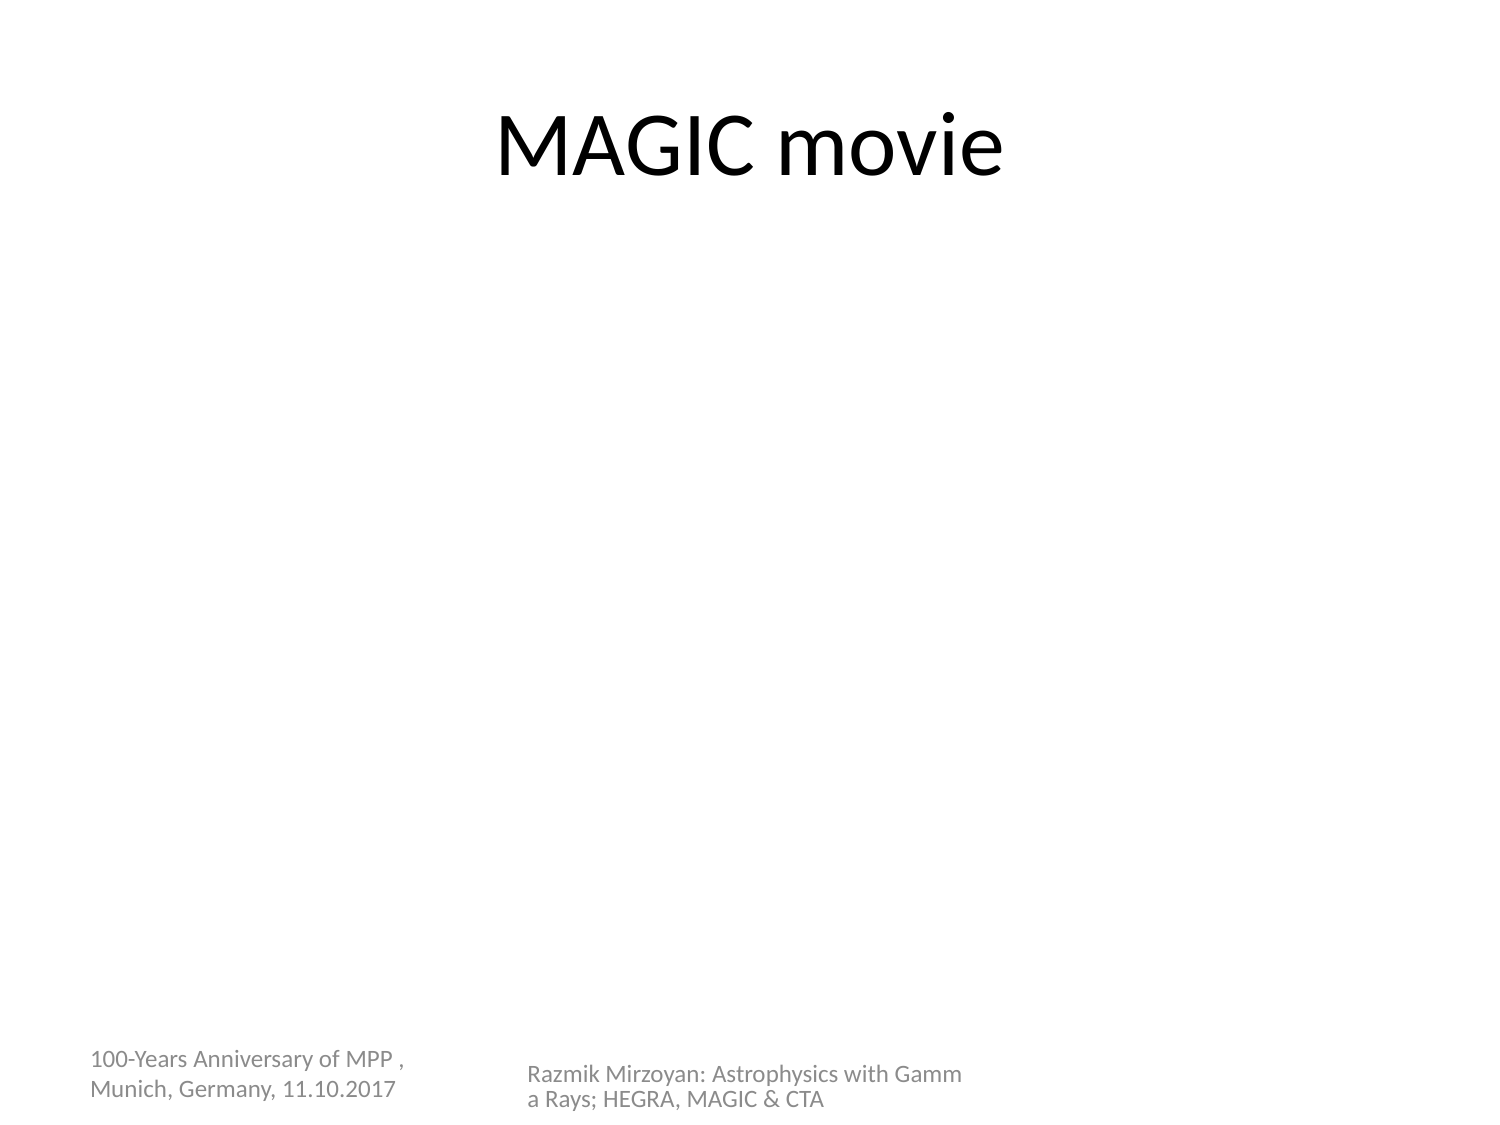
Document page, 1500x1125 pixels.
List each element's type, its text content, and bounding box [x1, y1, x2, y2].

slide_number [75, 1042, 425, 1103]
footer Razmik Mirzoyan: Astrophysics with Gamma Rays; HEGRA, MAGIC & CTA [512, 1042, 988, 1103]
title MAGIC movie [75, 45, 1425, 233]
